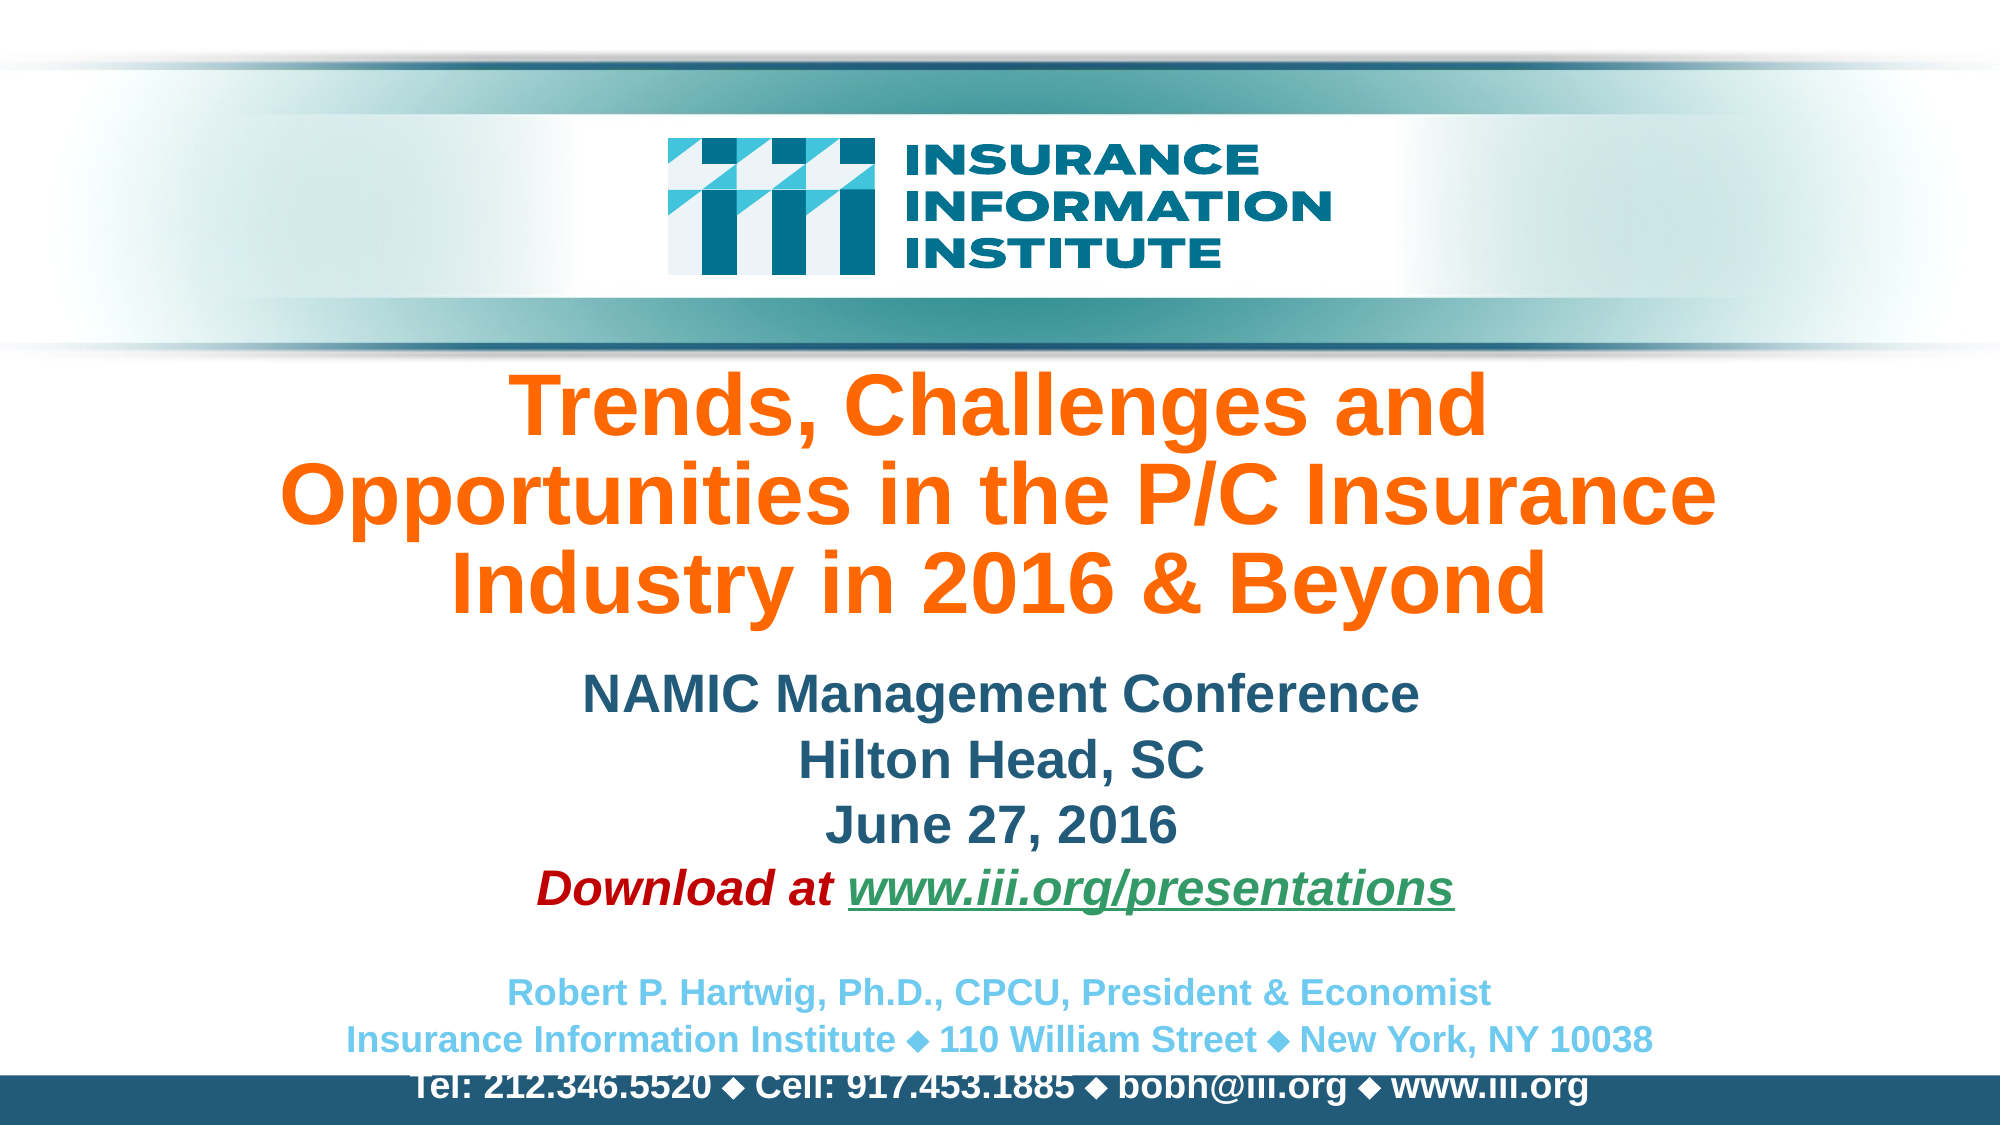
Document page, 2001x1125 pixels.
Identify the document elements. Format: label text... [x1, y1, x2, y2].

text_box Robert P. Hartwig, Ph.D., CPCU, President & Economist Insurance Information Institute  110 William Street  New York, NY 10038 Tel: 212.346.5520  Cell: 917.453.1885  bobh@iii.org  www.iii.org [249, 965, 1750, 1115]
title Trends, Challenges and Opportunities in the P/C Insurance Industry in 2016 & Beyond [227, 361, 1773, 740]
picture [0, 43, 2000, 368]
text_box NAMIC Management Conference Hilton Head, SC June 27, 2016 Download at www.iii.org/presentations [268, 663, 1737, 923]
